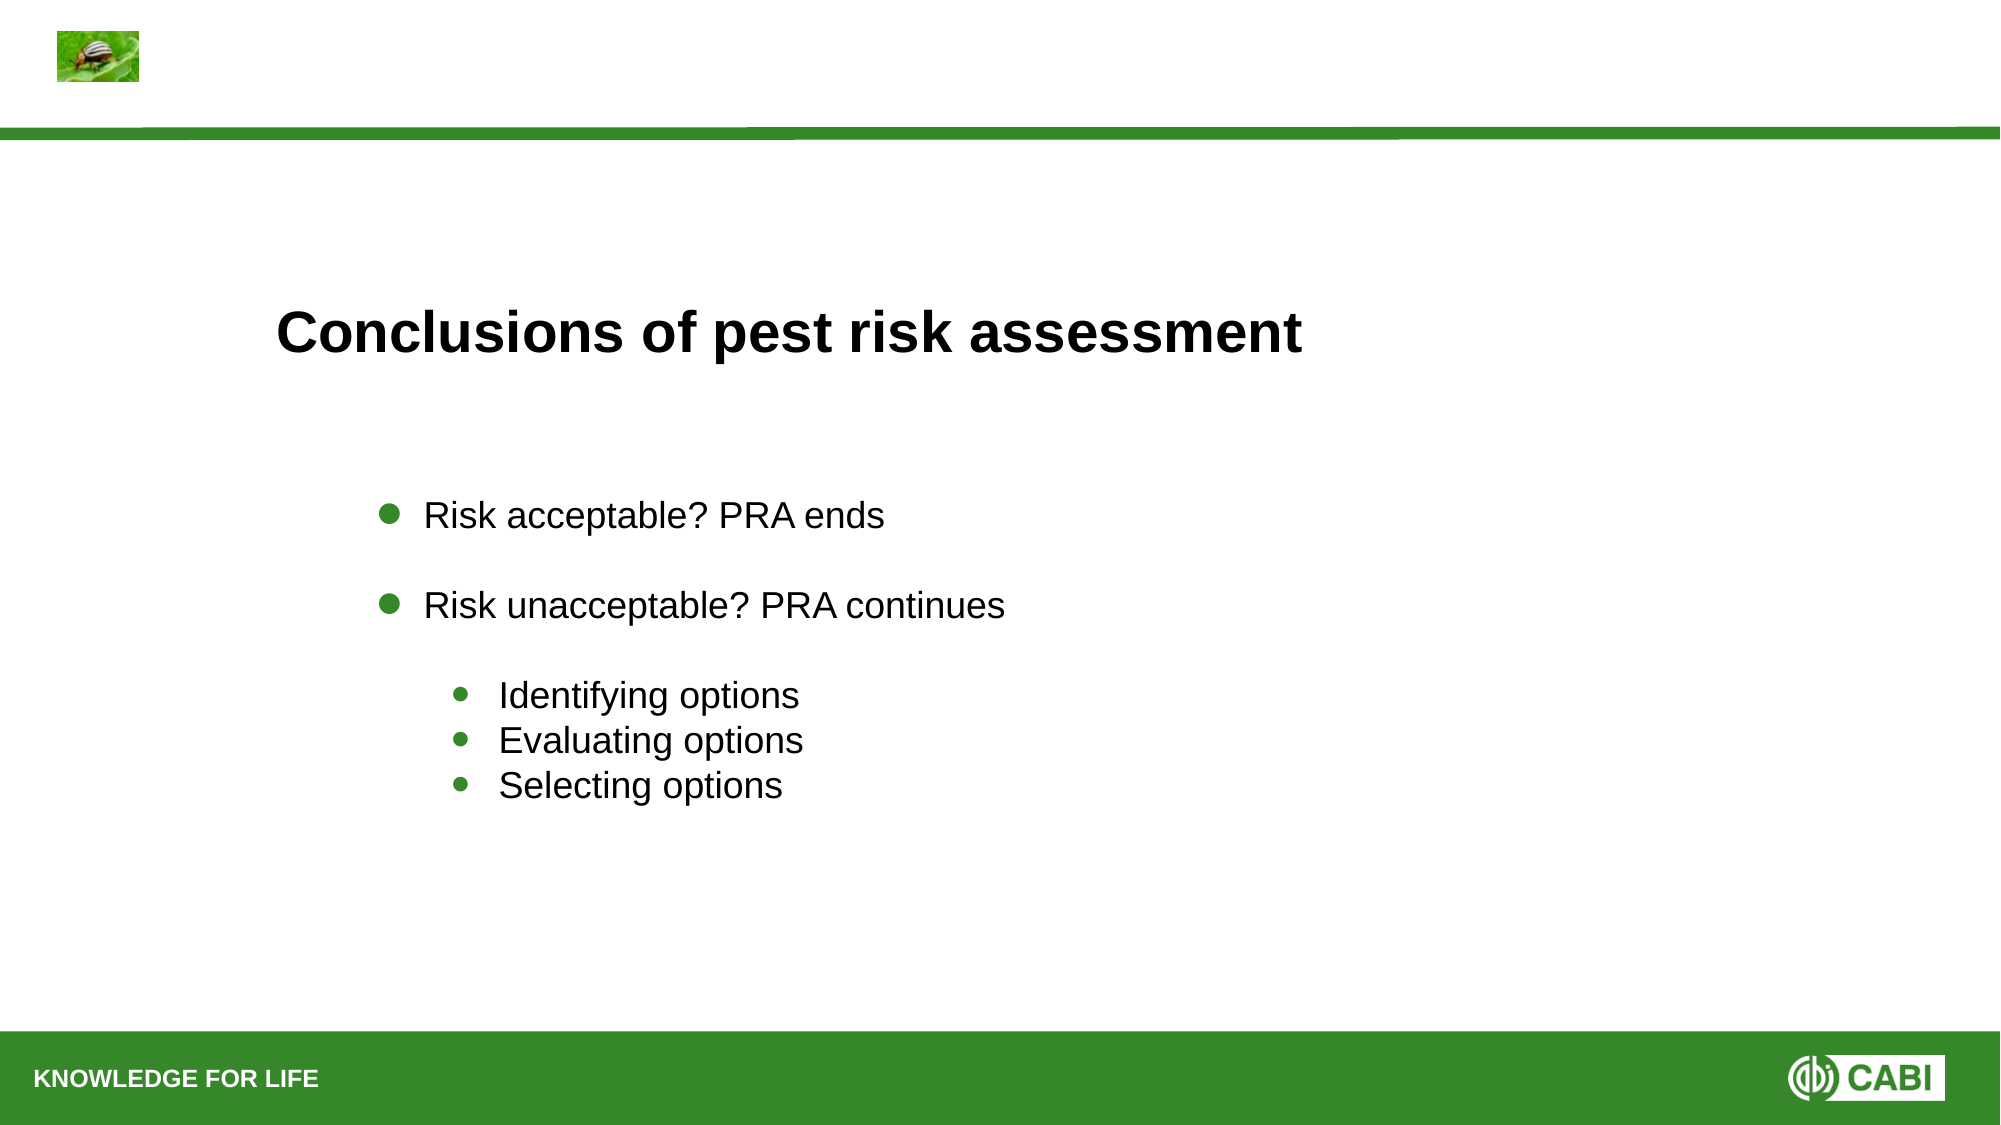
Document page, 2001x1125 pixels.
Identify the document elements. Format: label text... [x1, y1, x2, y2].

text_box Risk acceptable? PRA ends Risk unacceptable? PRA continues Identifying options Evaluating options Selecting options [361, 483, 1177, 859]
picture [57, 30, 139, 82]
list Conclusions of pest risk assessment [261, 279, 1480, 652]
picture [1788, 1055, 1945, 1101]
